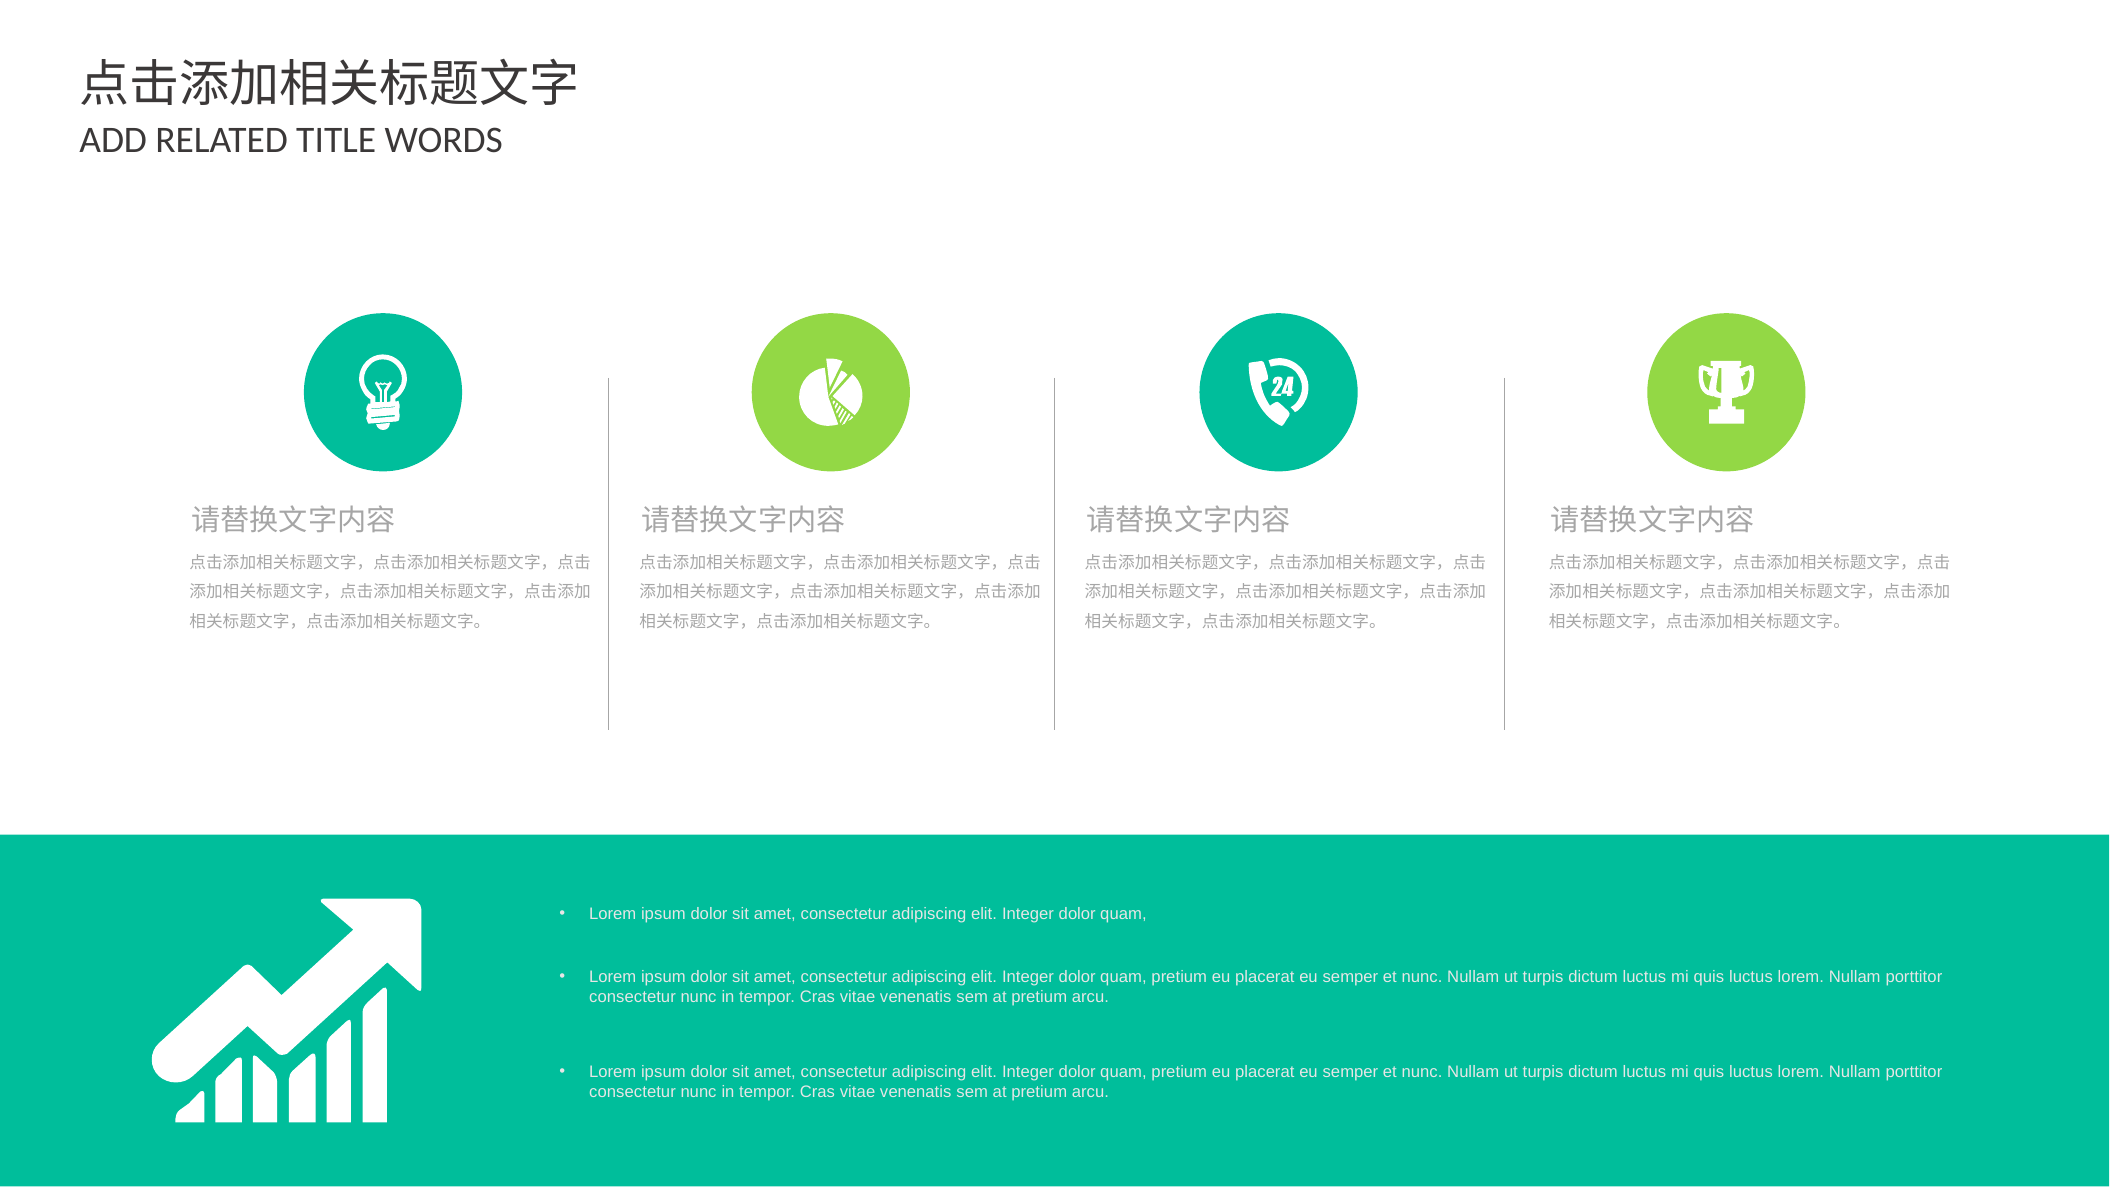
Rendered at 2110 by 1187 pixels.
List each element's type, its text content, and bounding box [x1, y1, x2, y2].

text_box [544, 895, 2026, 1110]
text_box 点击添加相关标题文字，点击添加相关标题文字，点击添加相关标题文字，点击添加相关标题文字，点击添加相关标题文字，点击添加相关标题文字。 [175, 534, 608, 639]
text_box ADD RELATED TITLE WORDS [63, 107, 520, 169]
text_box 点击添加相关标题文字，点击添加相关标题文字，点击添加相关标题文字，点击添加相关标题文字，点击添加相关标题文字，点击添加相关标题文字。 [1534, 534, 1970, 639]
text_box 点击添加相关标题文字，点击添加相关标题文字，点击添加相关标题文字，点击添加相关标题文字，点击添加相关标题文字，点击添加相关标题文字。 [625, 534, 1054, 639]
text_box 请替换文字内容 [1534, 486, 1934, 545]
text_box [149, 898, 422, 1123]
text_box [1647, 313, 1806, 472]
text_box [1199, 313, 1358, 472]
text_box 请替换文字内容 [1070, 486, 1470, 545]
text_box [0, 834, 2110, 1187]
text_box 点击添加相关标题文字 [63, 43, 596, 120]
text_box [303, 313, 463, 472]
text_box 请替换文字内容 [625, 486, 1024, 545]
text_box 点击添加相关标题文字，点击添加相关标题文字，点击添加相关标题文字，点击添加相关标题文字，点击添加相关标题文字，点击添加相关标题文字。 [1070, 534, 1504, 639]
text_box 请替换文字内容 [175, 486, 574, 545]
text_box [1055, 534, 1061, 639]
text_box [751, 313, 910, 472]
